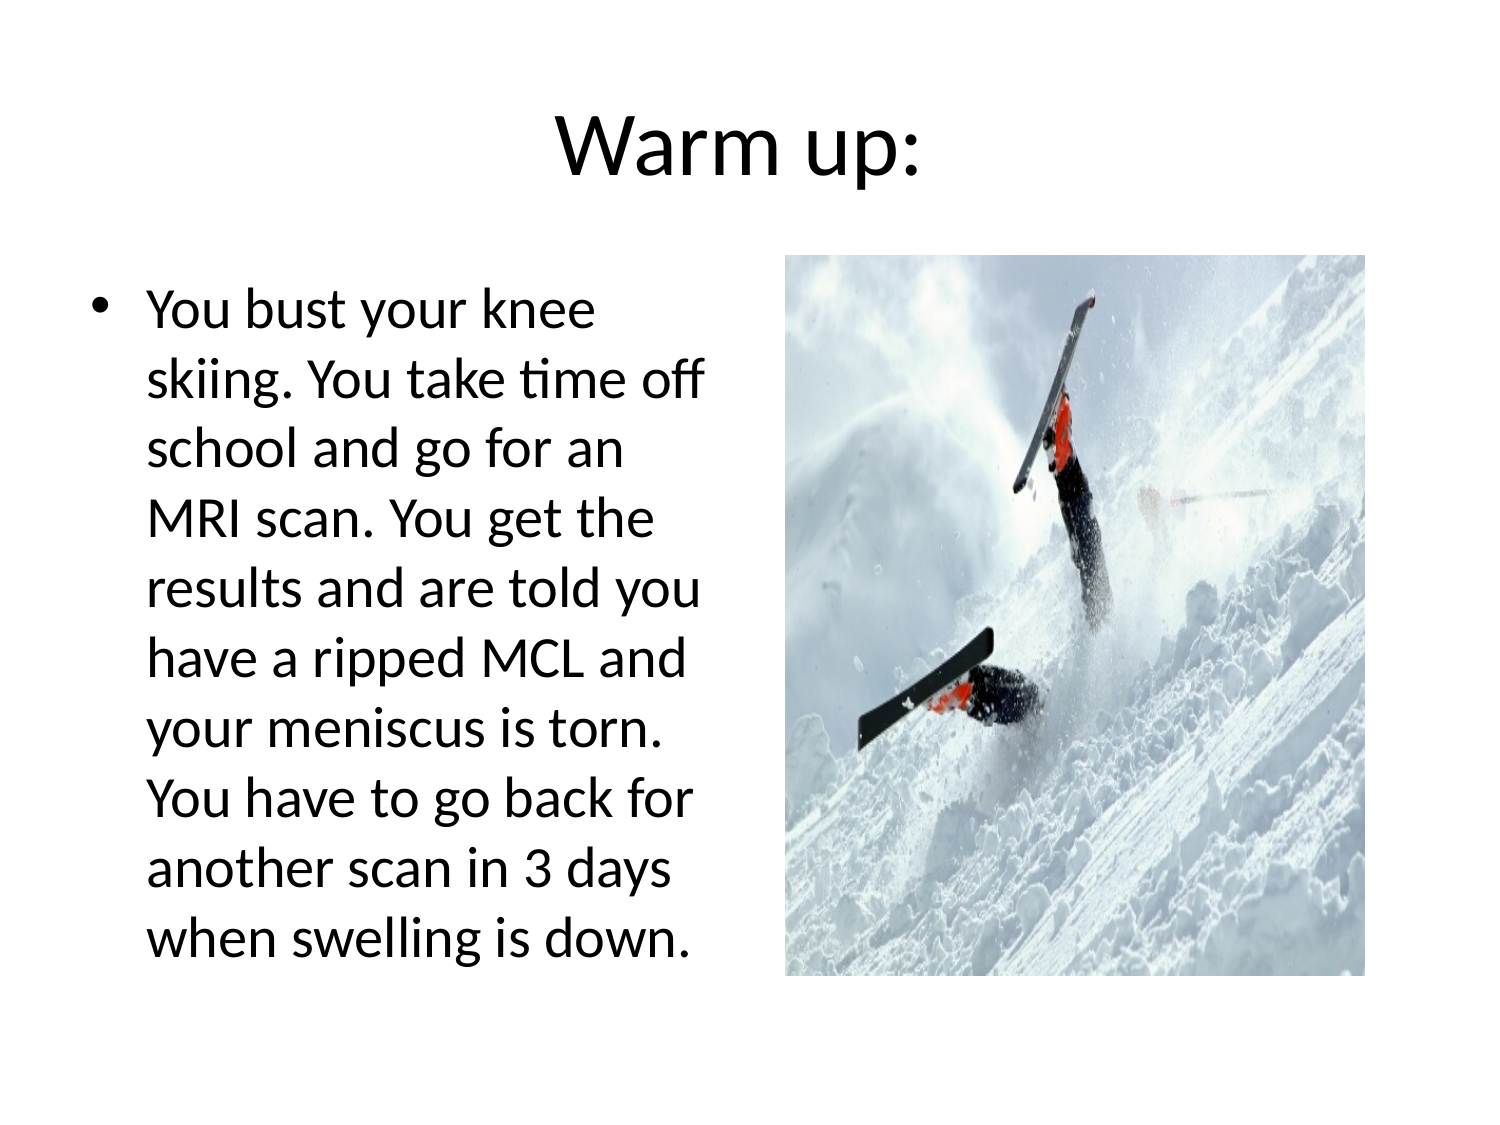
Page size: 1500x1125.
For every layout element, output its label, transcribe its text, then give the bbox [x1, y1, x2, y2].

title Warm up: [75, 45, 1425, 233]
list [785, 255, 1365, 977]
list You bust your knee skiing. You take time off school and go for an MRI scan. You get the results and are told you have a ripped MCL and your meniscus is torn. You have to go back for another scan in 3 days when swelling is down. [75, 262, 738, 1005]
